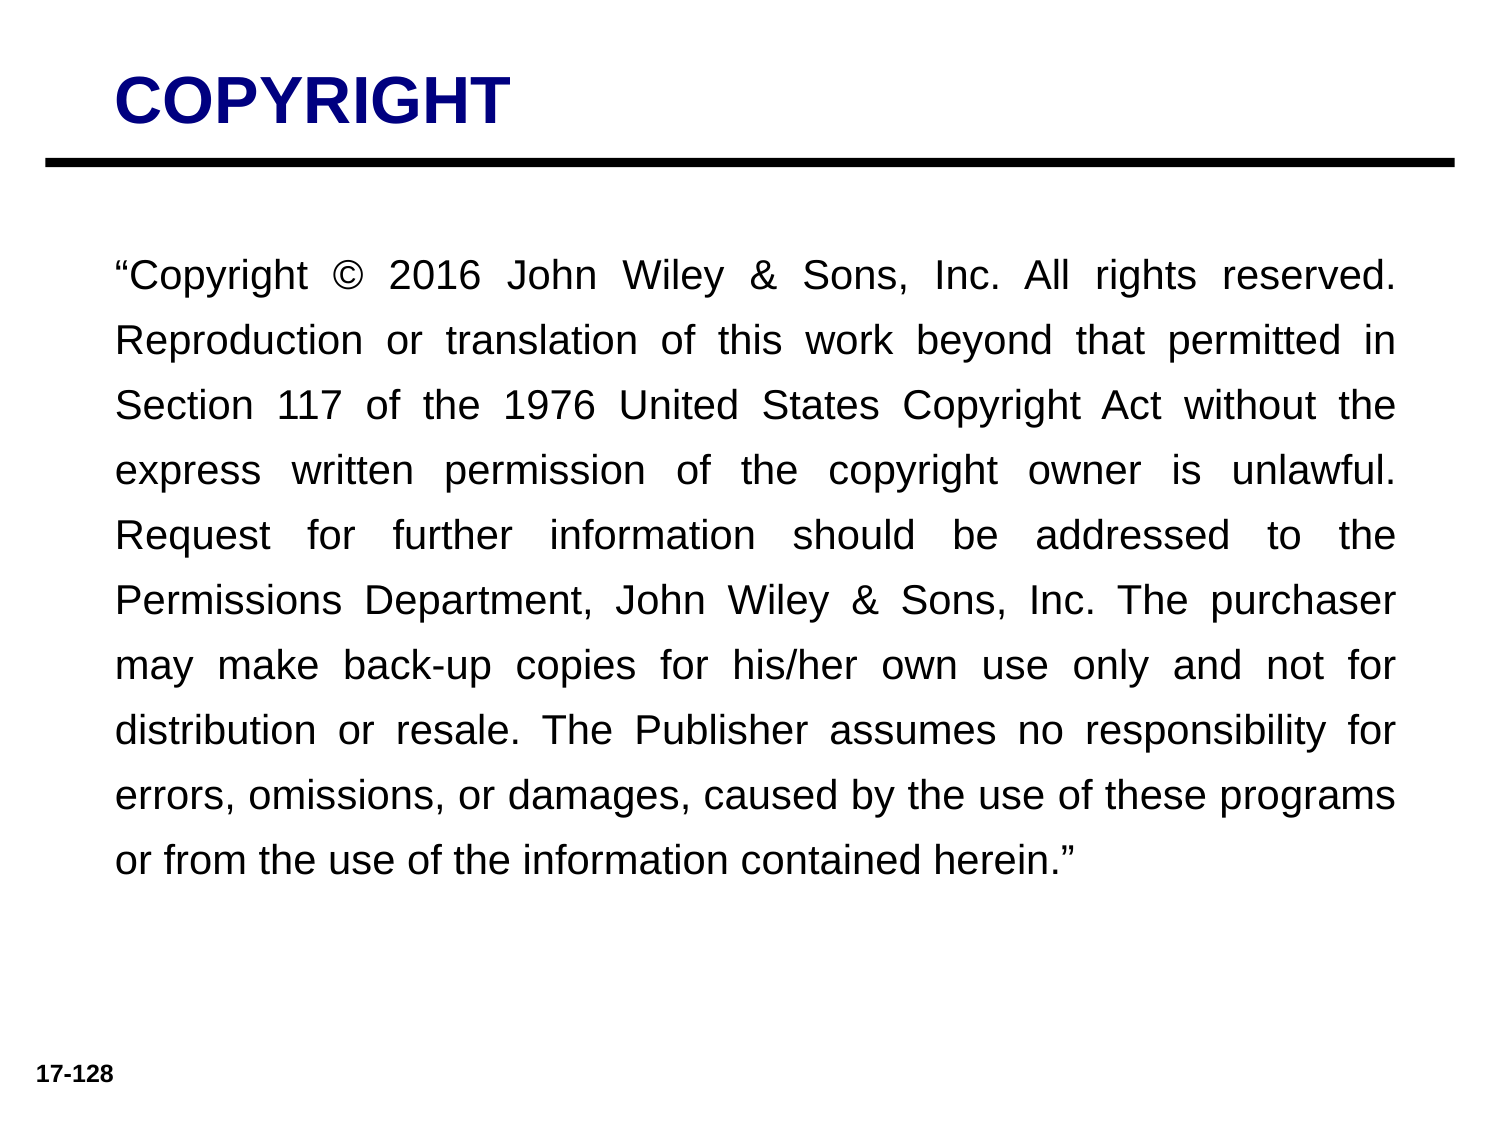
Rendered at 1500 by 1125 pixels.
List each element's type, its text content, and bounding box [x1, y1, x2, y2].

text_box COPYRIGHT [99, 50, 1450, 142]
text_box “Copyright © 2016 John Wiley & Sons, Inc. All rights reserved. Reproduction or translation of this work beyond that permitted in Section 117 of the 1976 United States Copyright Act without the express written permission of the copyright owner is unlawful. Request for further information should be addressed to the Permissions Department, John Wiley & Sons, Inc. The purchaser may make back-up copies for his/her own use only and not for distribution or resale. The Publisher assumes no responsibility for errors, omissions, or damages, caused by the use of these programs or from the use of the information contained herein.” [99, 224, 1413, 891]
